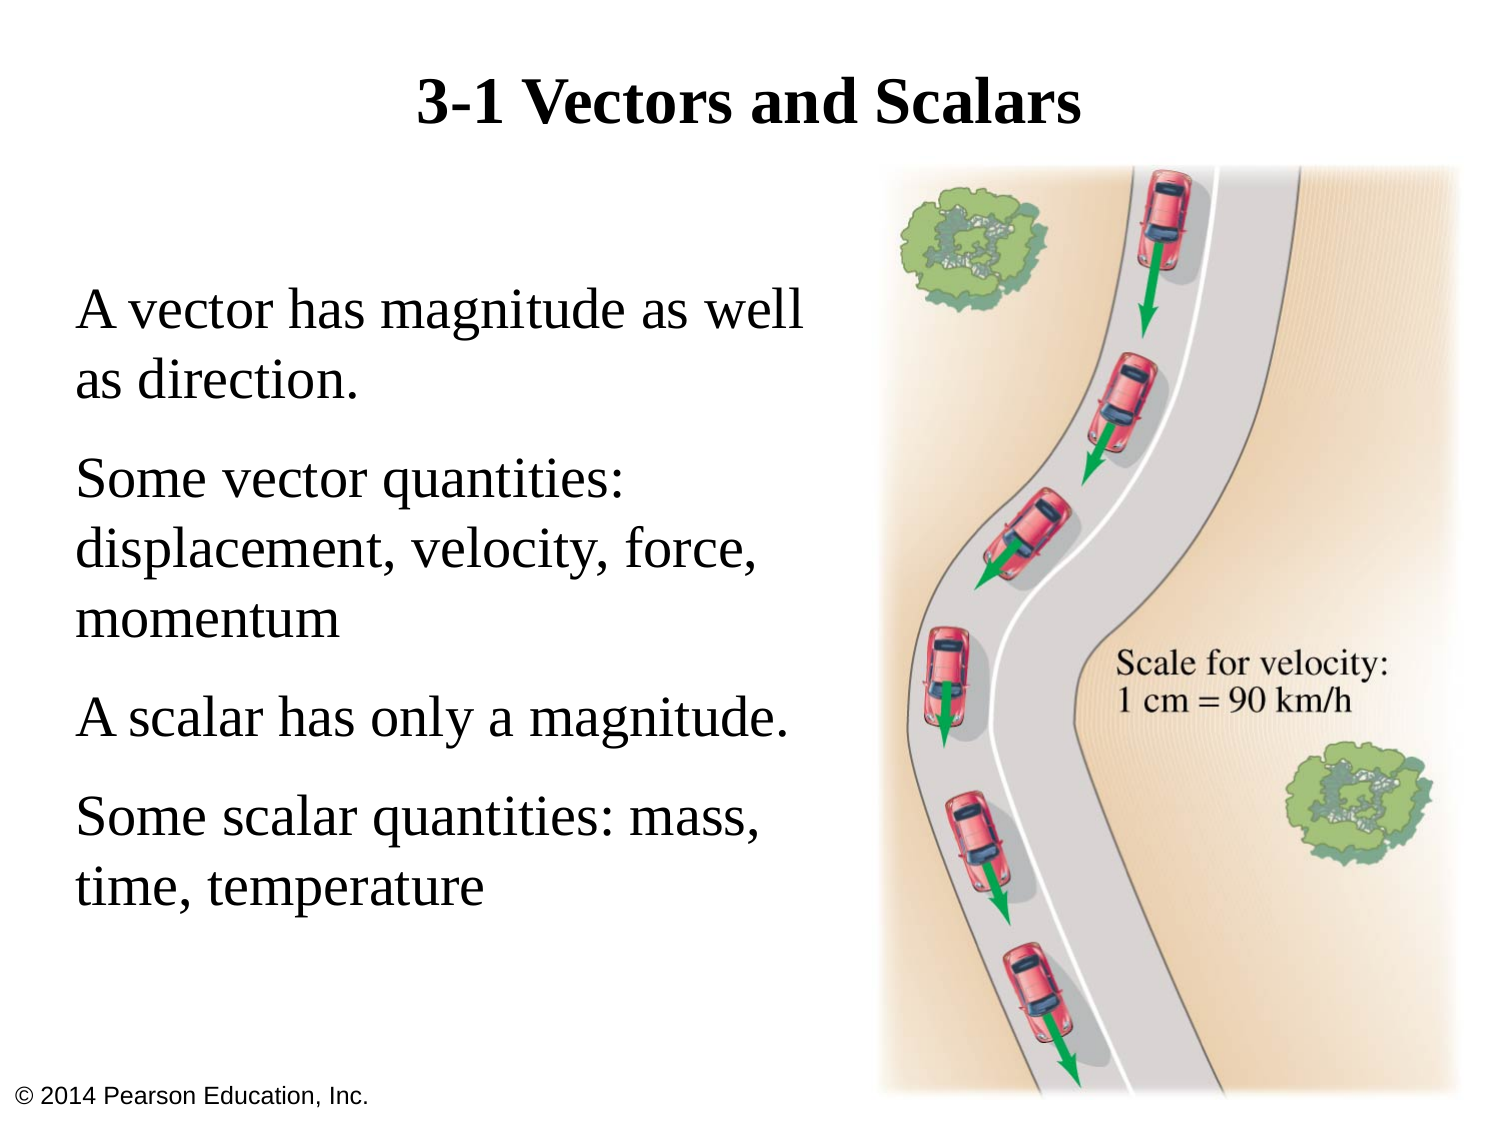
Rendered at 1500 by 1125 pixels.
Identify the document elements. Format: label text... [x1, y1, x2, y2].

slide_number © 2014 Pearson Education, Inc. [0, 1065, 401, 1125]
list A vector has magnitude as well as direction. Some vector quantities: displacement, velocity, force, momentum A scalar has only a magnitude. Some scalar quantities: mass, time, temperature [75, 262, 866, 1005]
title 3-1 Vectors and Scalars [75, 2, 1425, 191]
picture [871, 155, 1470, 1101]
